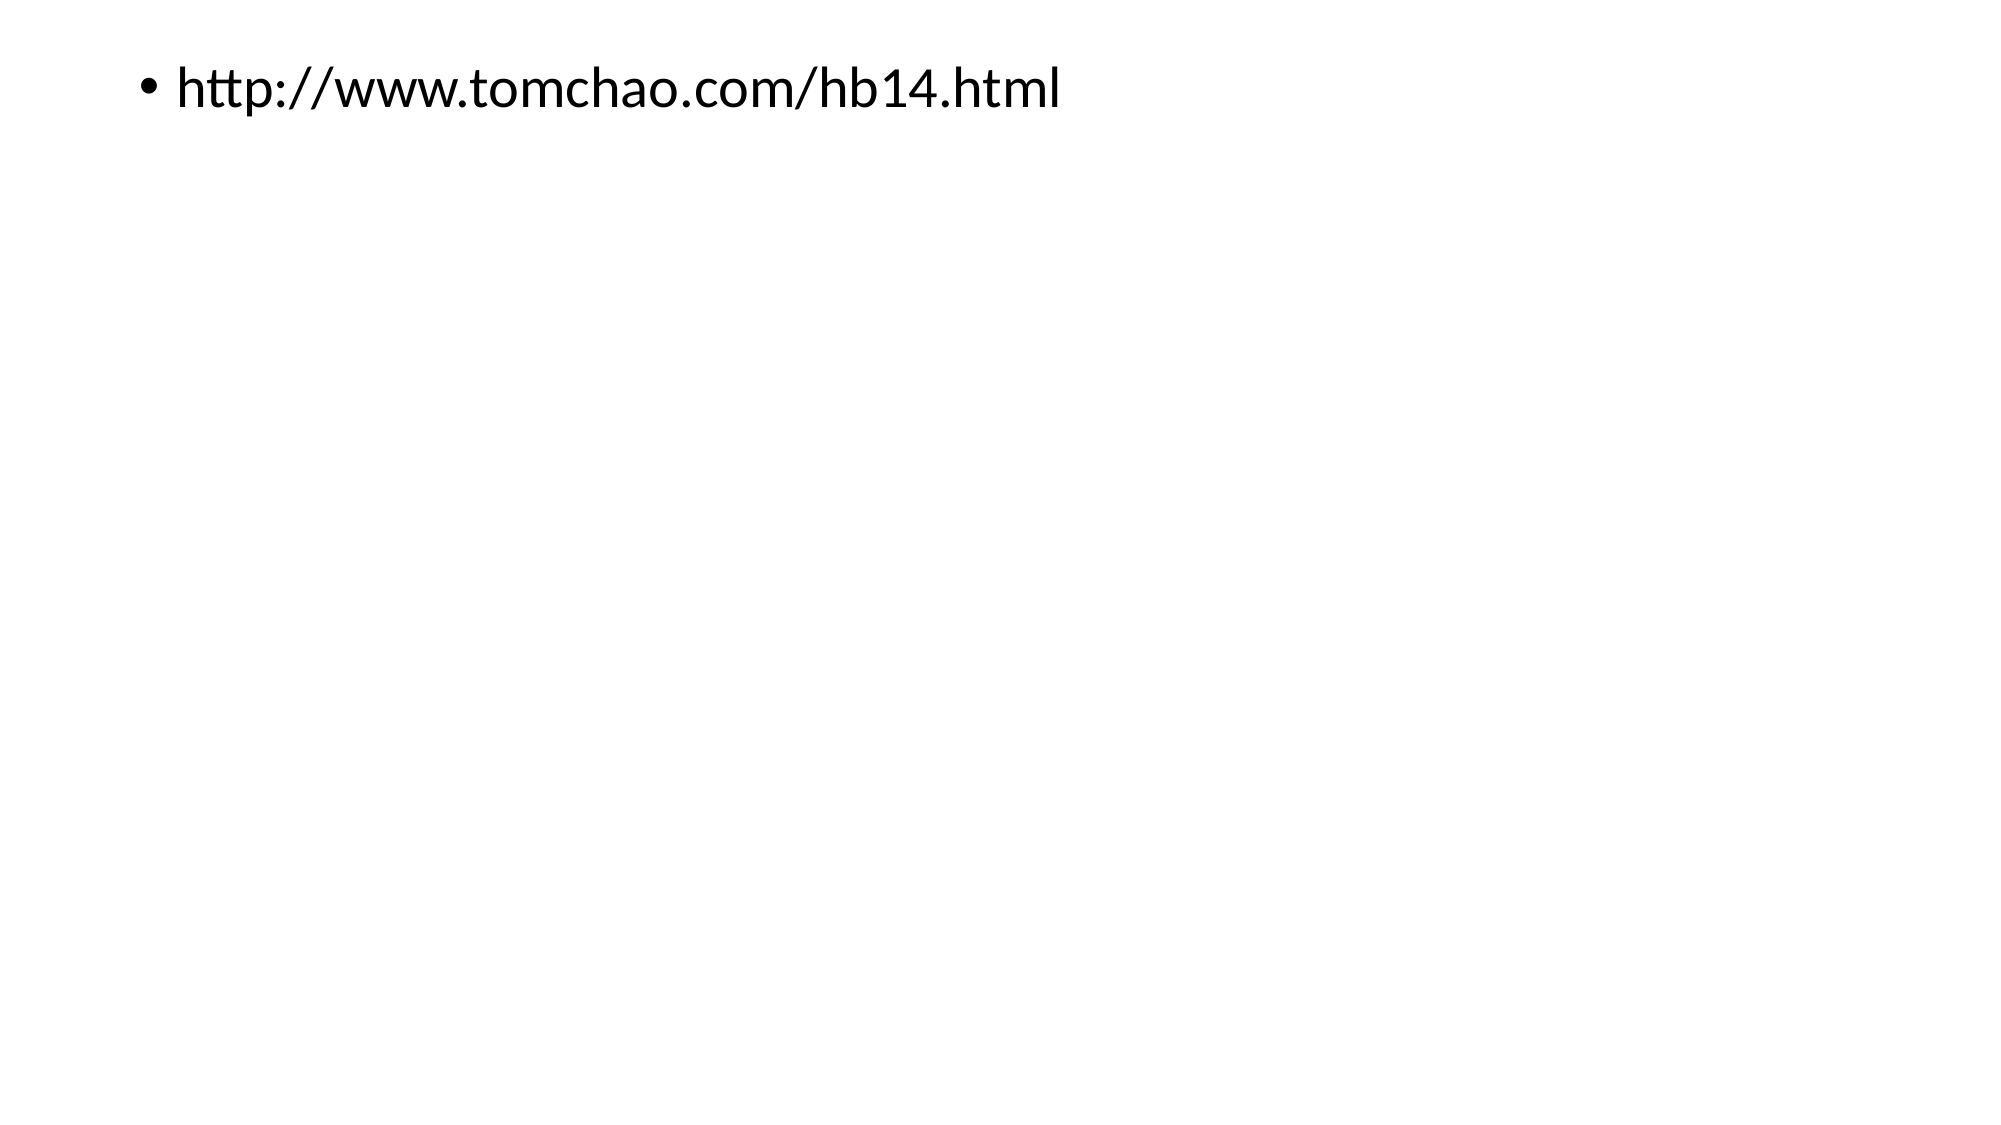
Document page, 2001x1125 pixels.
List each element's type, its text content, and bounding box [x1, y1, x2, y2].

list http://www.tomchao.com/hb14.html [123, 50, 1876, 988]
